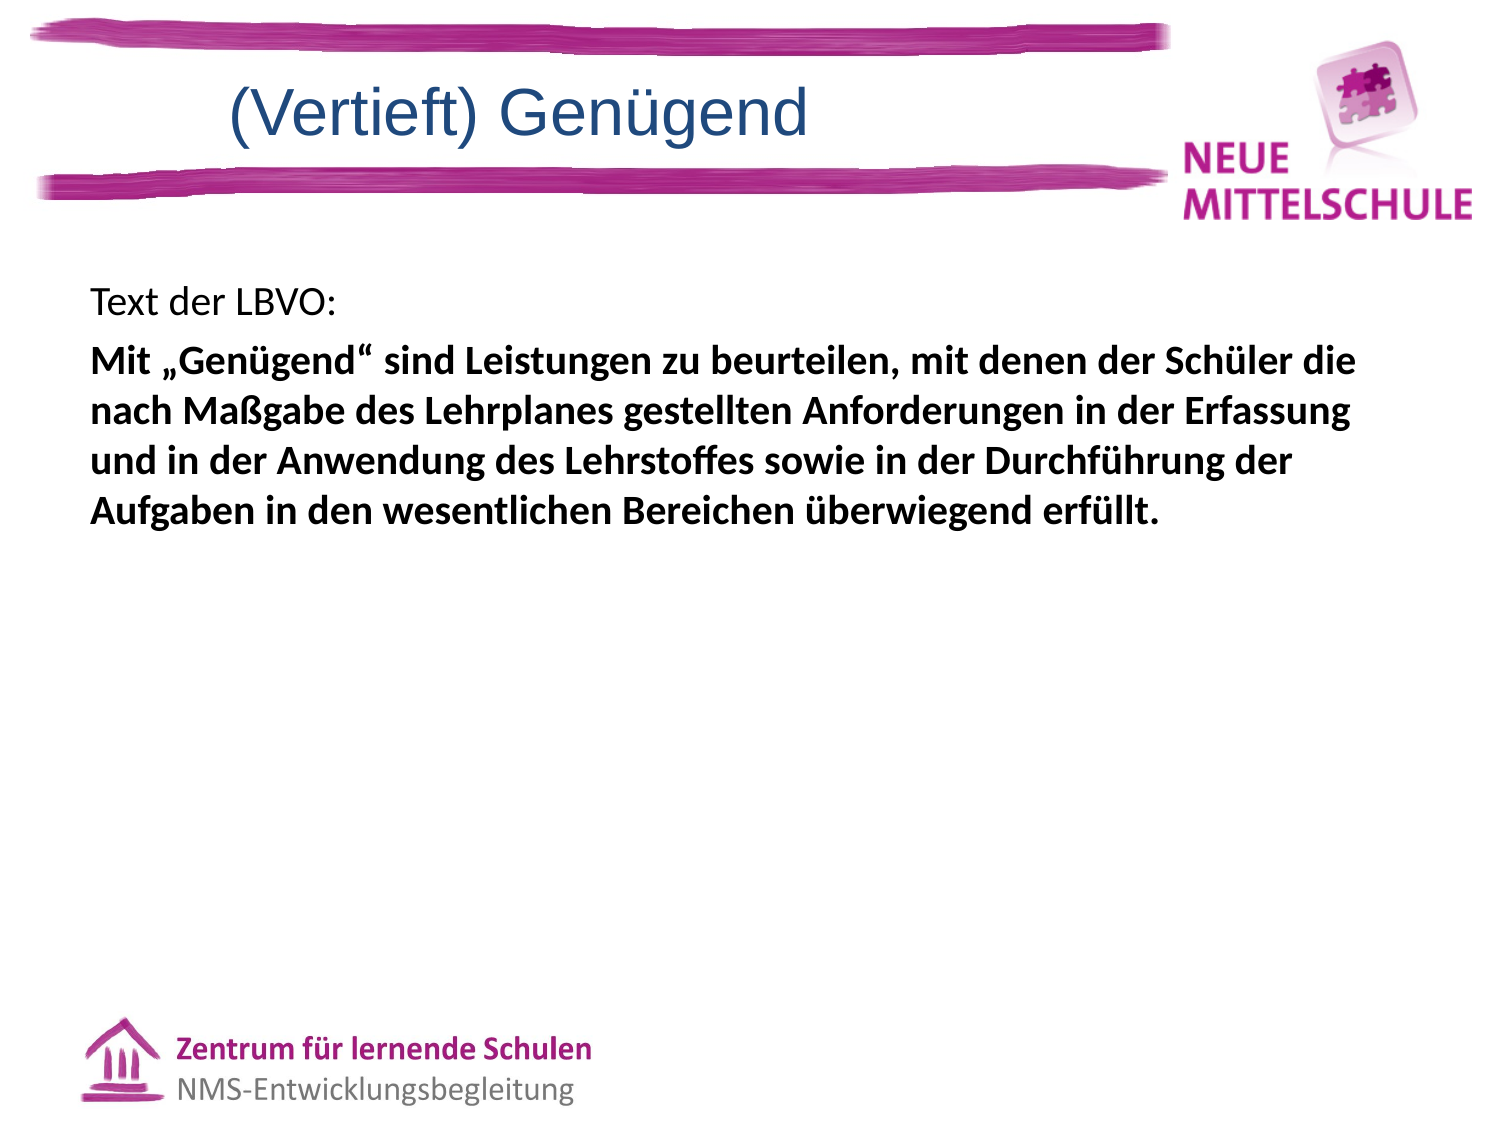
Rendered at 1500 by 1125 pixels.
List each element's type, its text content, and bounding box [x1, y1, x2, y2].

picture [77, 1011, 632, 1125]
picture [1188, 24, 1472, 220]
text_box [23, 3, 1188, 234]
list Text der LBVO: Mit „Genügend“ sind Leistungen zu beurteilen, mit denen der Schüler die nach Maßgabe des Lehrplanes gestellten Anforderungen in der Erfassung und in der Anwendung des Lehrstoffes sowie in der Durchführung der Aufgaben in den wesentlichen Bereichen überwiegend erfüllt. [75, 266, 1425, 1005]
